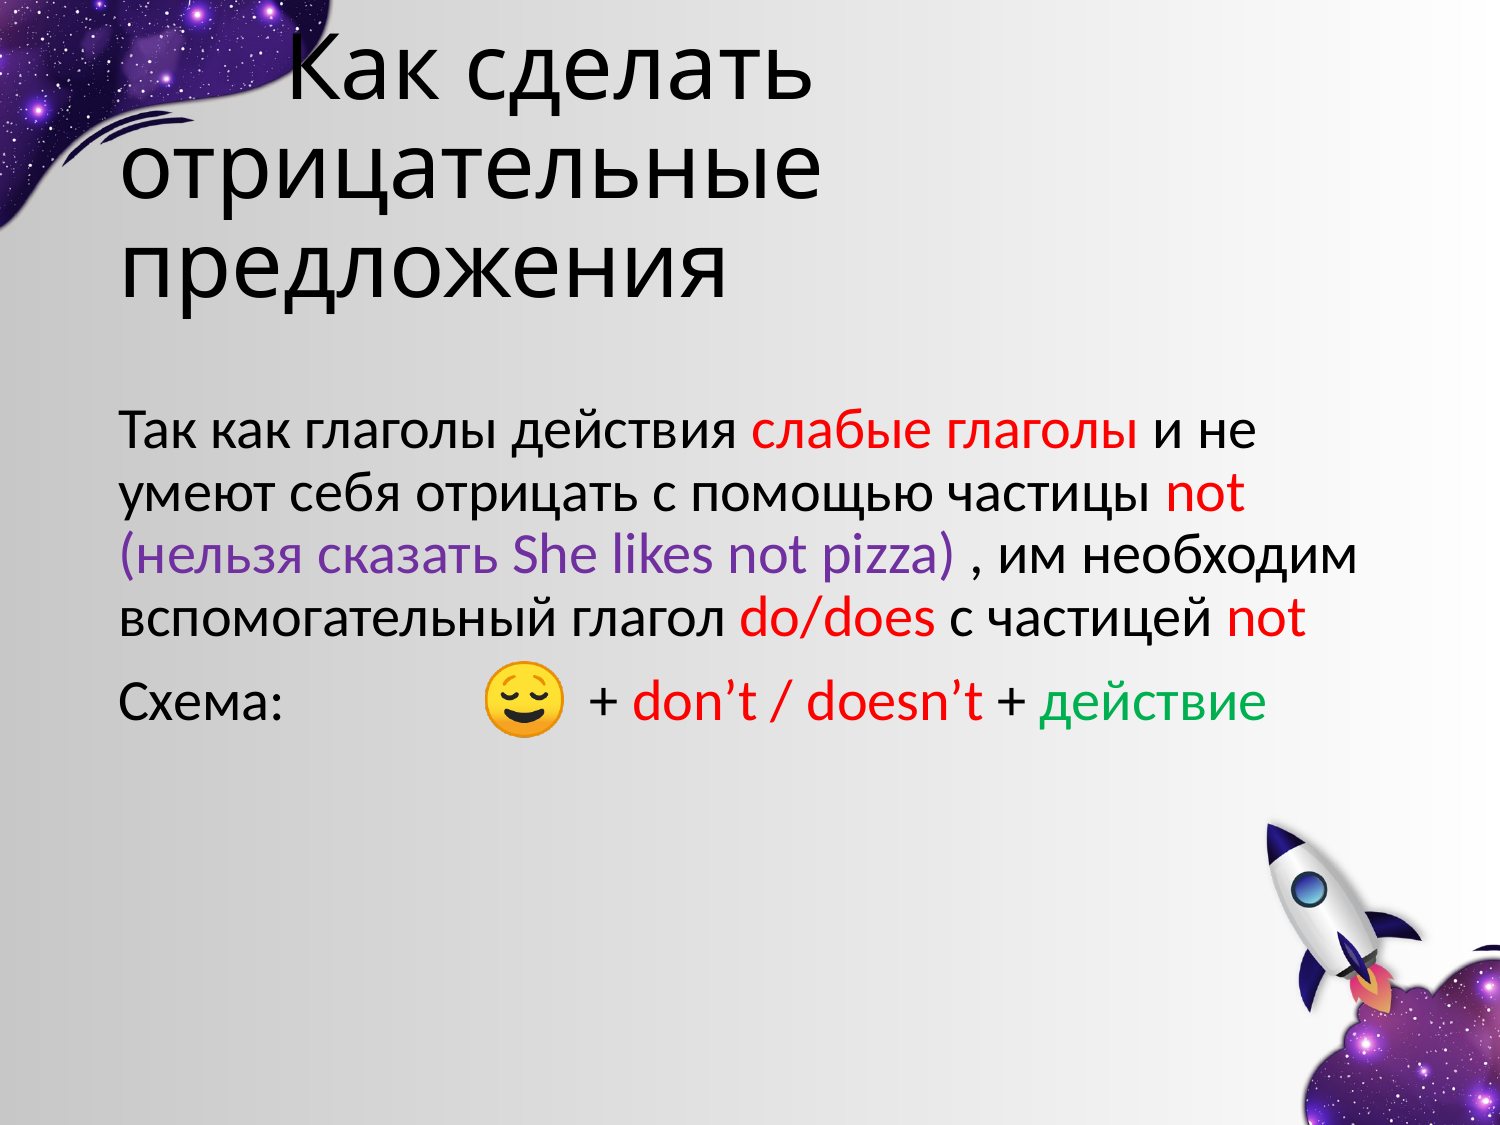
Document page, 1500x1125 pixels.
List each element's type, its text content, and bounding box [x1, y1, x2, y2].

picture [0, 0, 1500, 1125]
list Так как глаголы действия слабые глаголы и не умеют себя отрицать с помощью частицы not (нельзя сказать She likes not pizza) , им необходим вспомогательный глагол do/does с частицей not Схема: + don’t / doesn’t + действие [103, 299, 1397, 1014]
title Как сделать отрицательные предложения [103, 59, 1397, 278]
